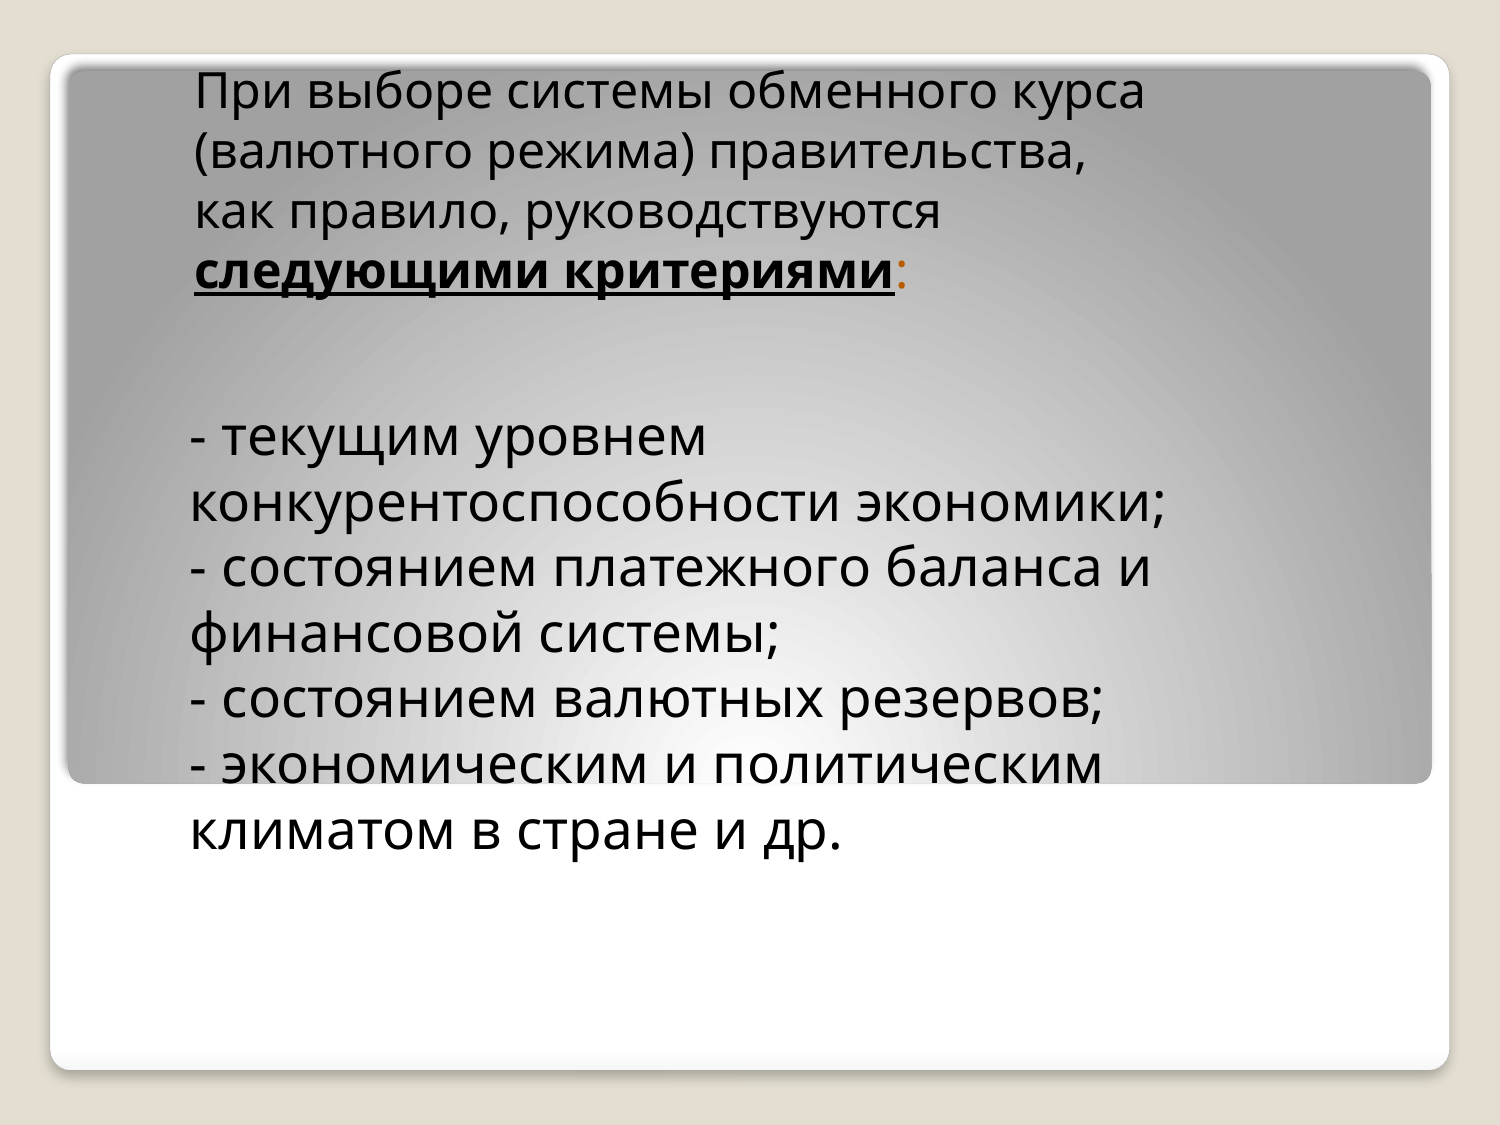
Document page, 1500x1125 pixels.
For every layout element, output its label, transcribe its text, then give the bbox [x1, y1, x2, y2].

list При выборе системы обменного курса (валютного режима) правительства, как правило, руководствуются следующими критериями: [174, 58, 1202, 247]
title - текущим уровнем конкурентоспособности экономики; - состоянием платежного баланса и финансовой системы; - состоянием валютных резервов; - экономическим и политическим климатом в стране и др. [174, 386, 1202, 926]
